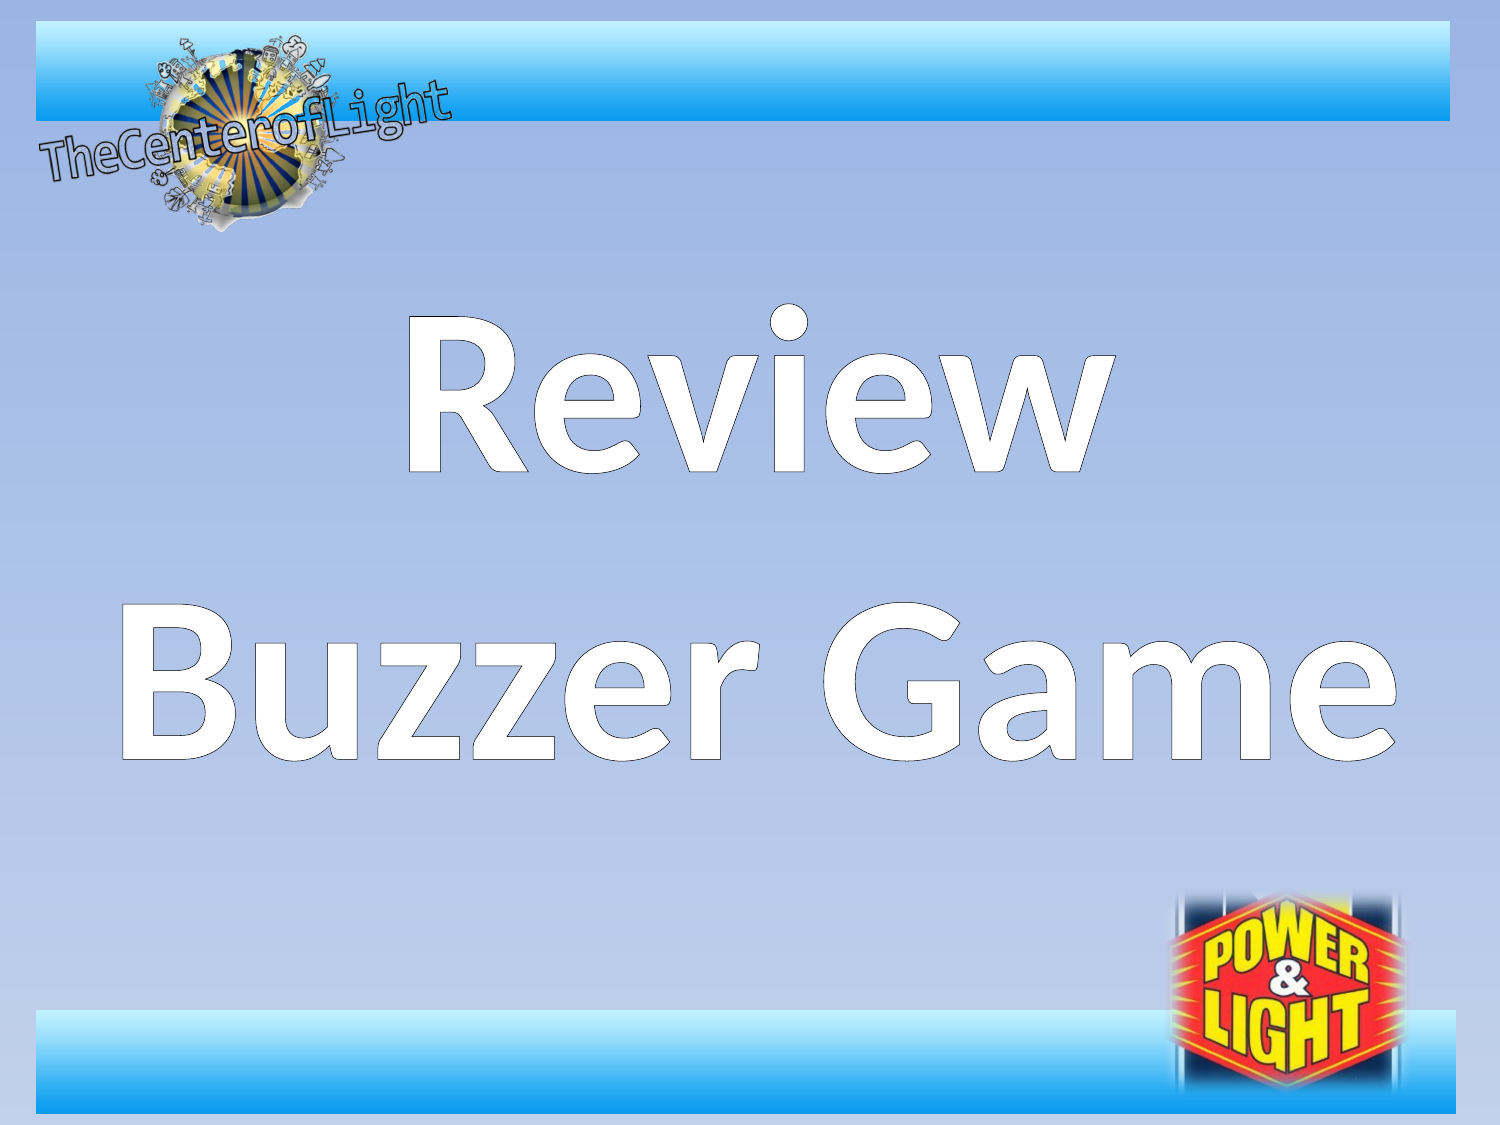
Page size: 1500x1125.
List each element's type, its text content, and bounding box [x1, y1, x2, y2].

picture [25, 0, 1450, 257]
picture [36, 887, 1456, 1114]
text_box Review Buzzer Game [62, 224, 1450, 815]
